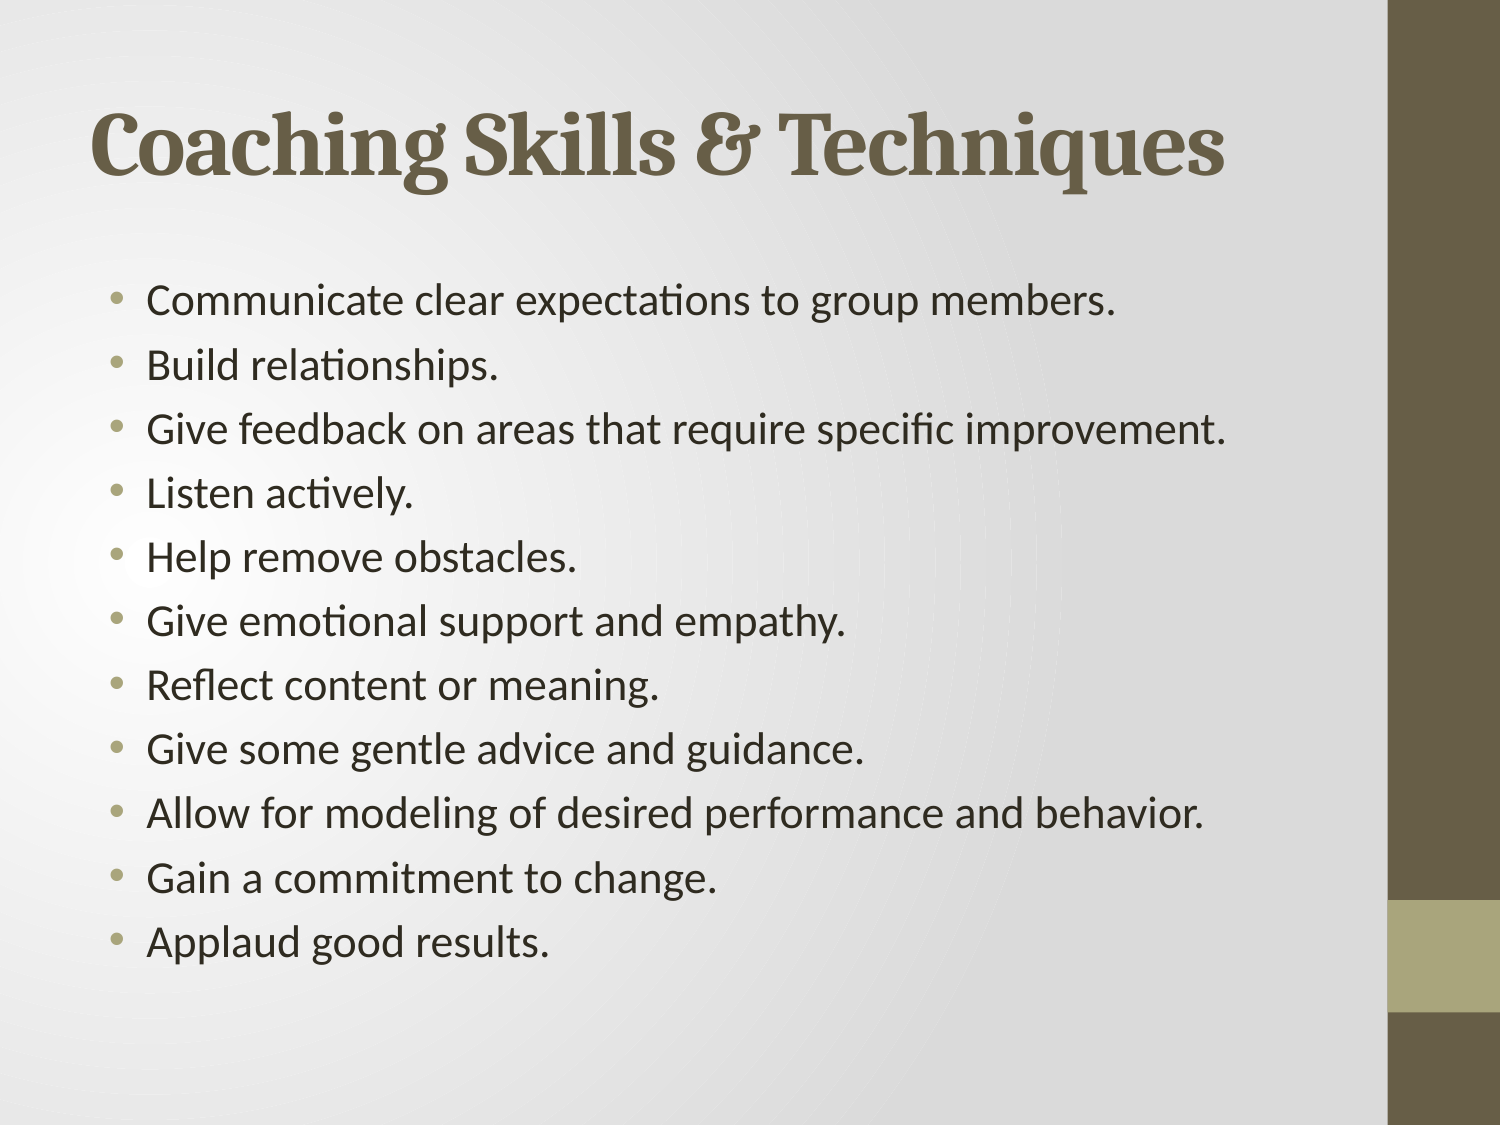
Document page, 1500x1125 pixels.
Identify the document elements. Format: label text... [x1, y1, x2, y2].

title Coaching Skills & Techniques [75, 45, 1325, 233]
list Communicate clear expectations to group members. Build relationships. Give feedback on areas that require specific improvement. Listen actively. Help remove obstacles. Give emotional support and empathy. Reflect content or meaning. Give some gentle advice and guidance. Allow for modeling of desired performance and behavior. Gain a commitment to change. Applaud good results. [75, 262, 1325, 1050]
